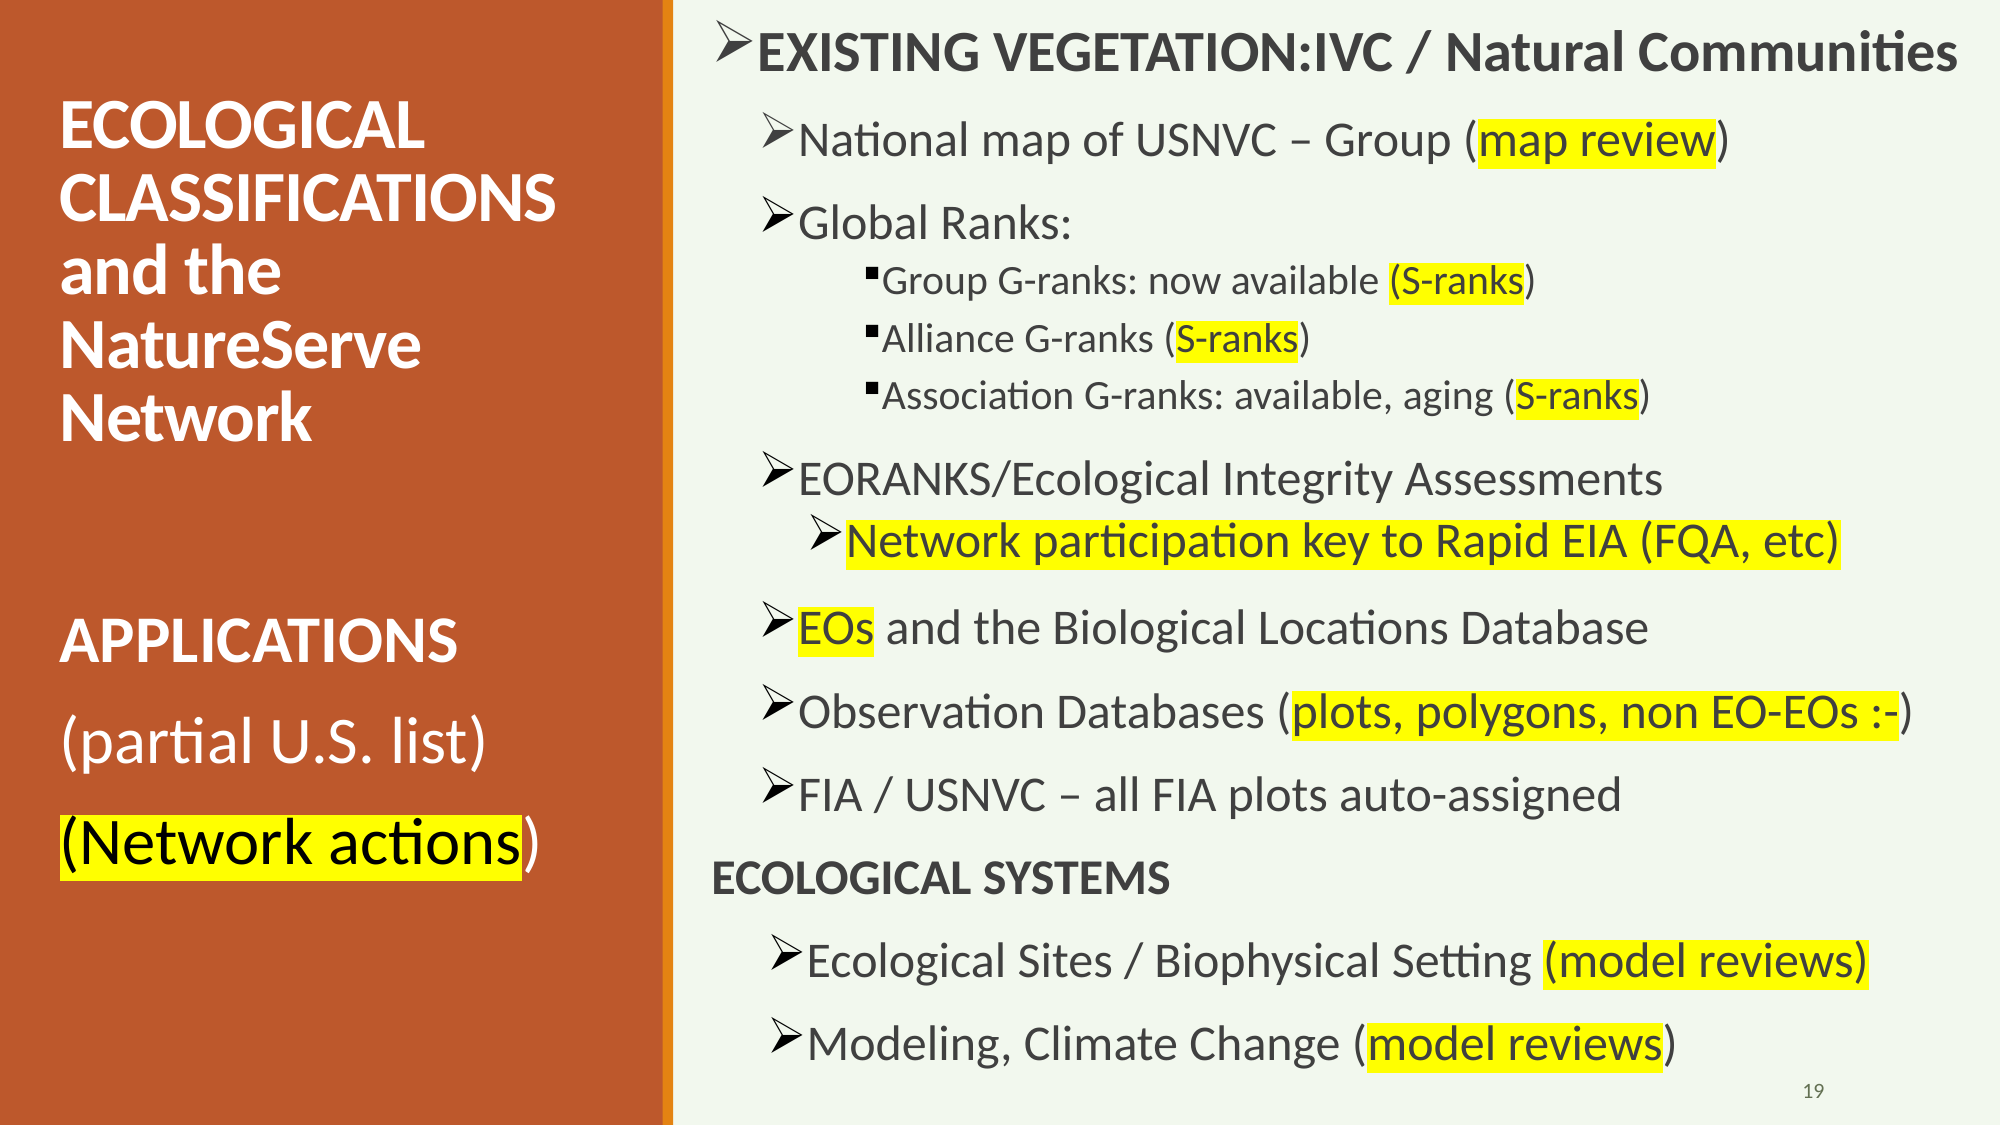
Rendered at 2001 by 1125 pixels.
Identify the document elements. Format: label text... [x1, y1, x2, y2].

title ECOLOGICAL CLASSIFICATIONS and the NatureServe Network [44, 81, 592, 465]
list EXISTING VEGETATION:IVC / Natural Communities National map of USNVC – Group (map review) Global Ranks: Group G-ranks: now available (S-ranks) Alliance G-ranks (S-ranks) Association G-ranks: available, aging (S-ranks) EORANKS/Ecological Integrity Assessments Network participation key to Rapid EIA (FQA, etc) EOs and the Biological Locations Database Observation Databases (plots, polygons, non EO-EOs :-) FIA / USNVC – all FIA plots auto-assigned ECOLOGICAL SYSTEMS Ecological Sites / Biophysical Setting (model reviews) Modeling, Climate Change (model reviews) [711, 13, 1963, 1120]
slide_number 19 [1624, 1059, 1840, 1120]
list APPLICATIONS (partial U.S. list) (Network actions) [44, 480, 622, 1004]
